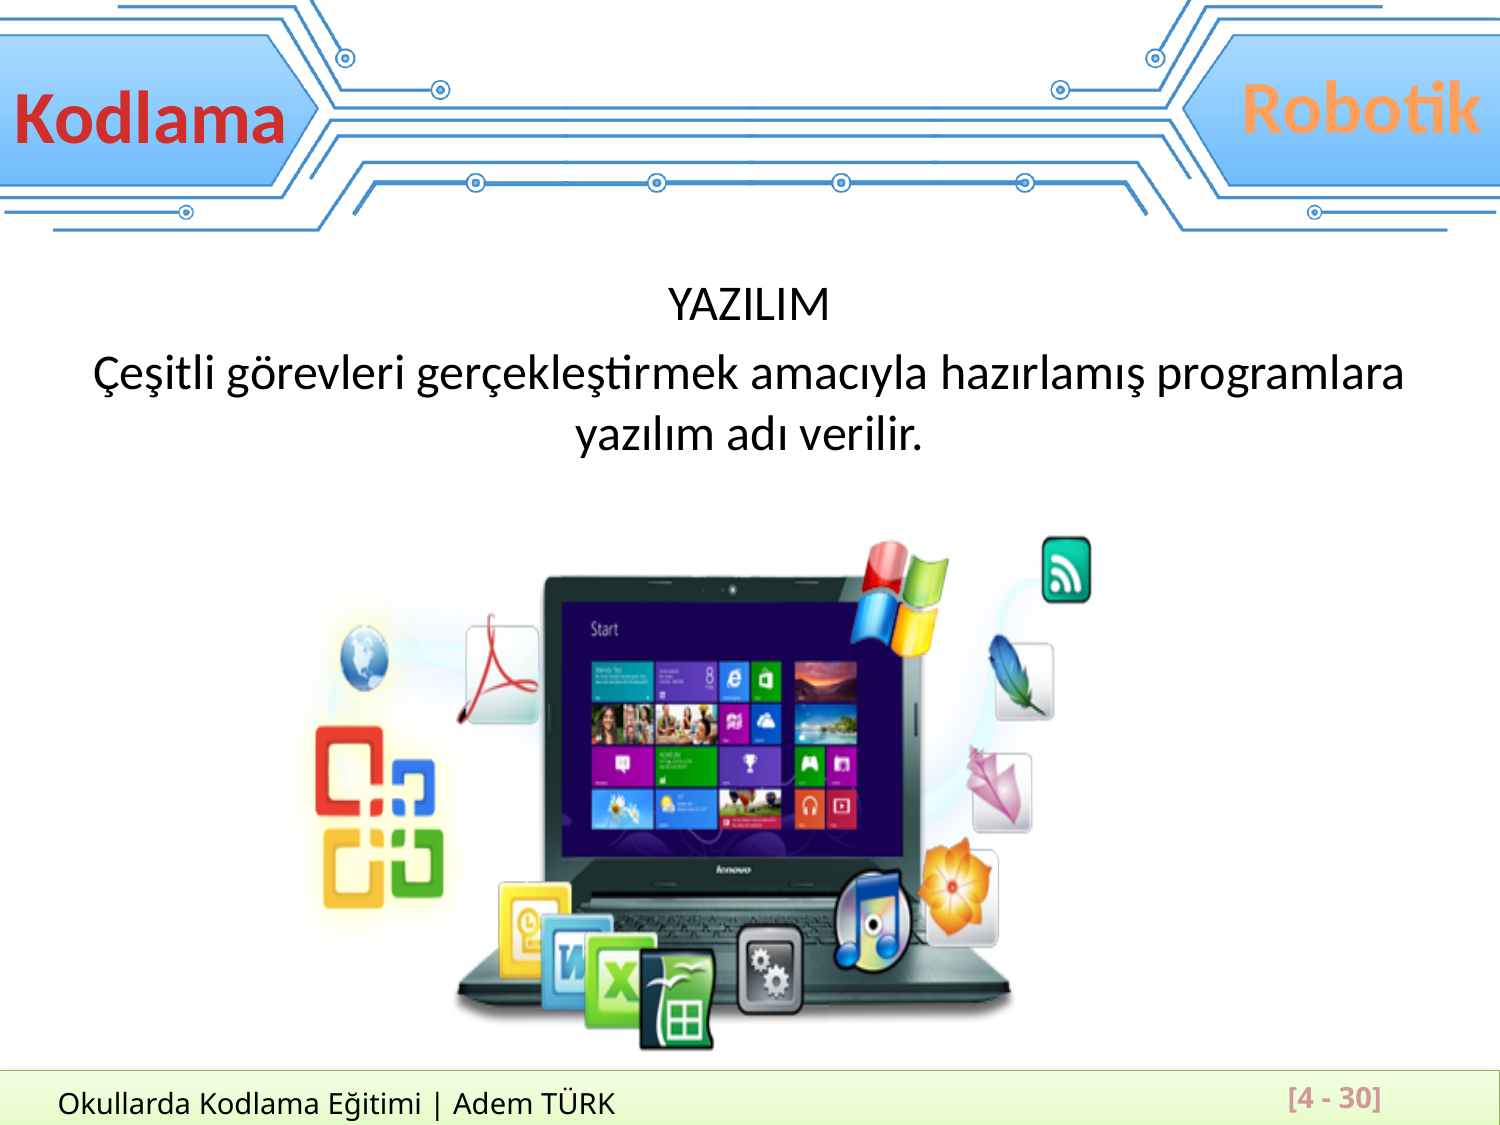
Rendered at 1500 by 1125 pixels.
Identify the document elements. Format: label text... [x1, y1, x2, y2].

list YAZILIM Çeşitli görevleri gerçekleştirmek amacıyla hazırlamış programlara yazılım adı verilir. [75, 262, 1425, 1005]
slide_number [4 - 30] [1210, 1069, 1459, 1125]
picture [0, 0, 1500, 232]
picture [288, 514, 1109, 1066]
